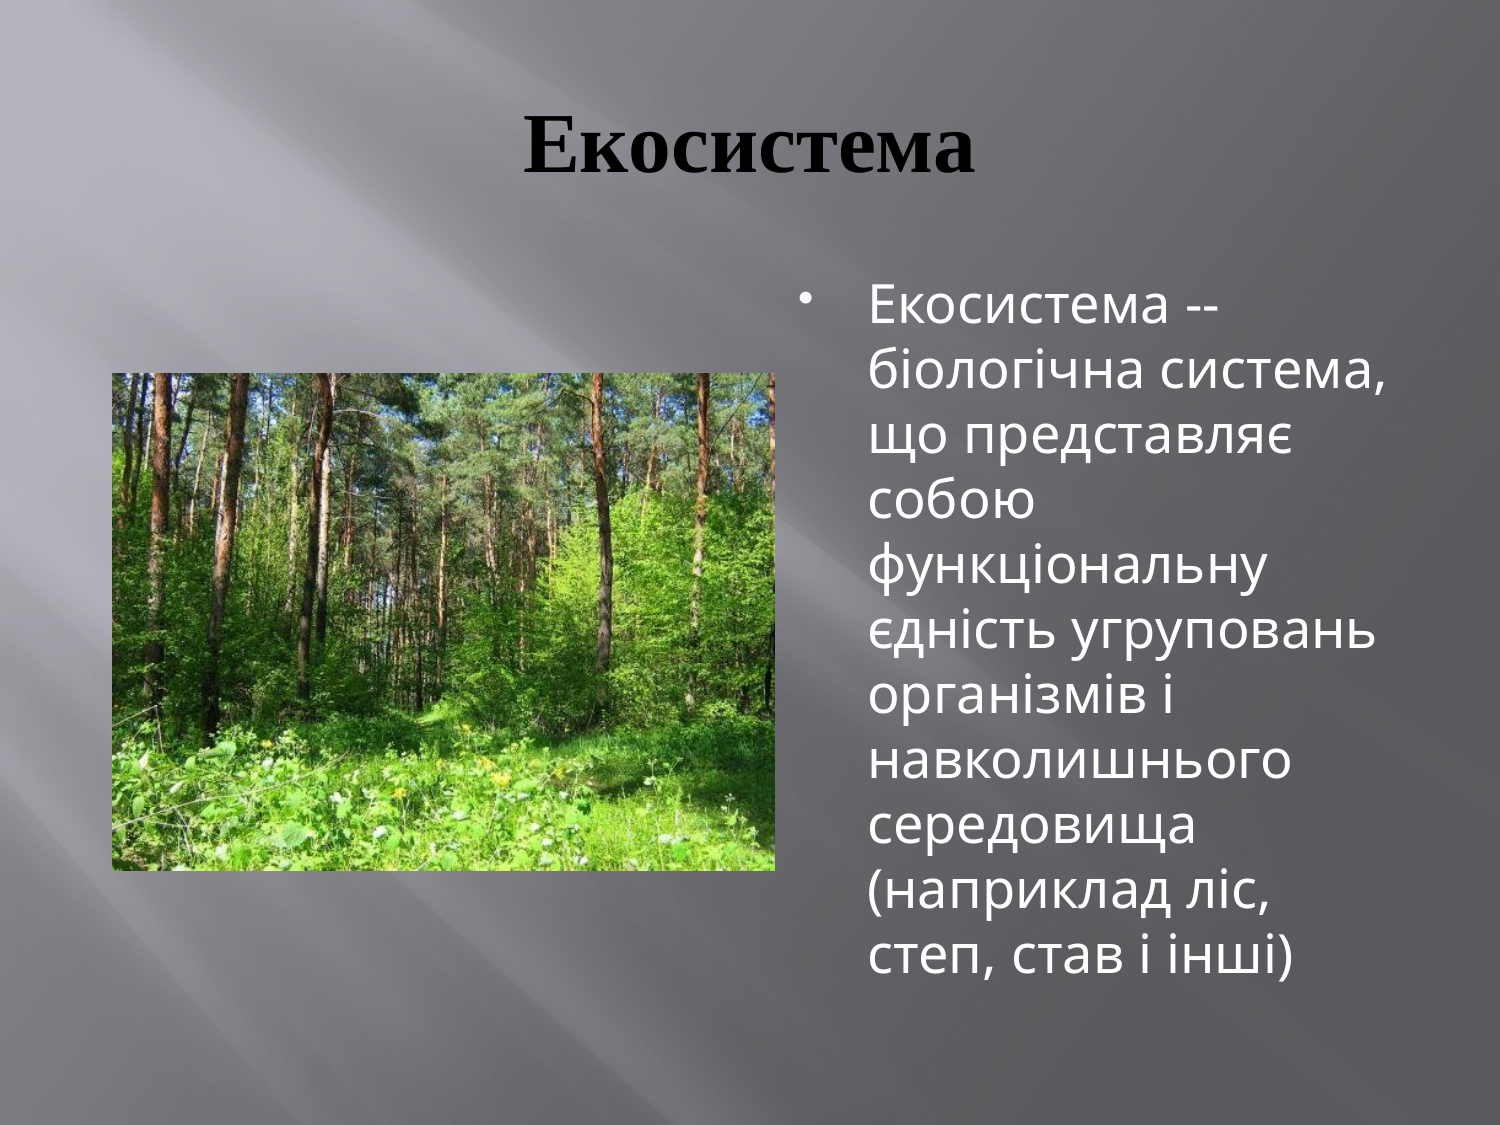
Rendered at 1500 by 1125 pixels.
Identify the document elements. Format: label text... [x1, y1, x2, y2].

title Екосистема [75, 45, 1425, 233]
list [111, 373, 775, 871]
list Екосистема -- біологічна система, що представляє собою функціональну єдність угруповань організмів і навколишнього середовища (наприклад ліс, степ, став і інші) [762, 262, 1425, 1005]
